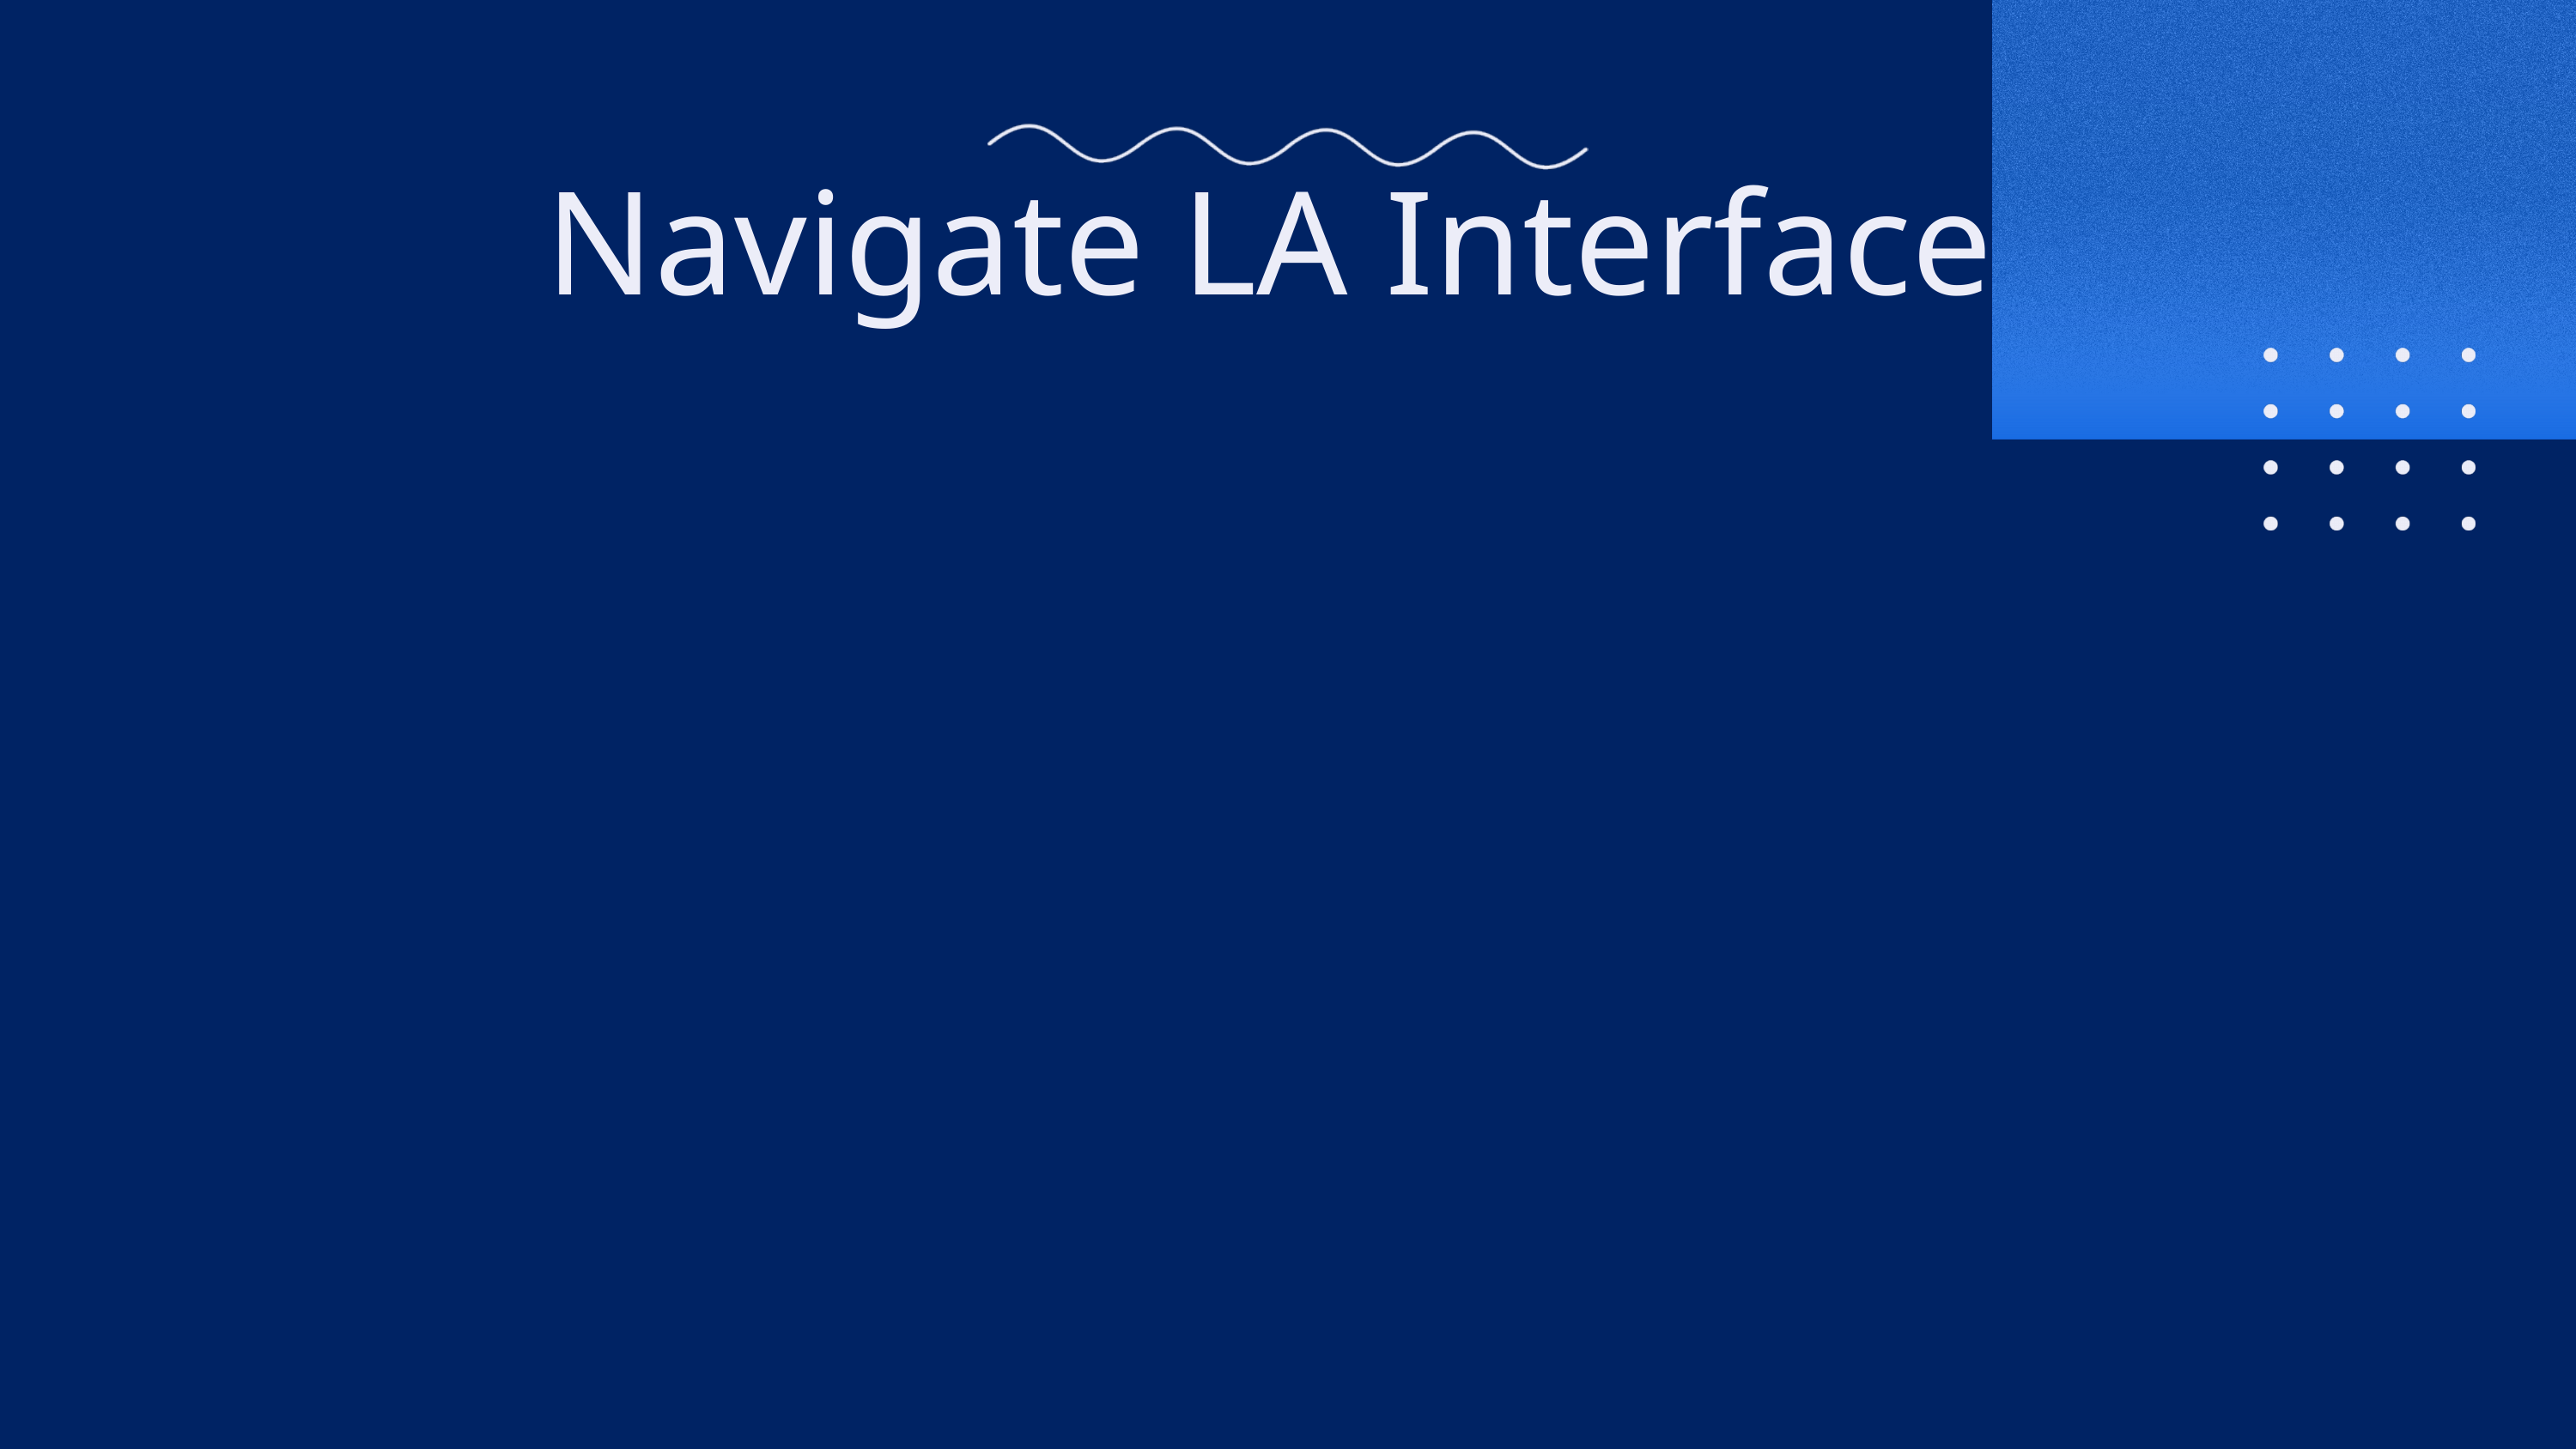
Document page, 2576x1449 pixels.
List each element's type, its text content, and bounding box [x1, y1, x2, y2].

picture [987, 111, 1589, 179]
text_box Navigate LA Interface [461, 123, 1987, 324]
picture [1991, 0, 2576, 545]
